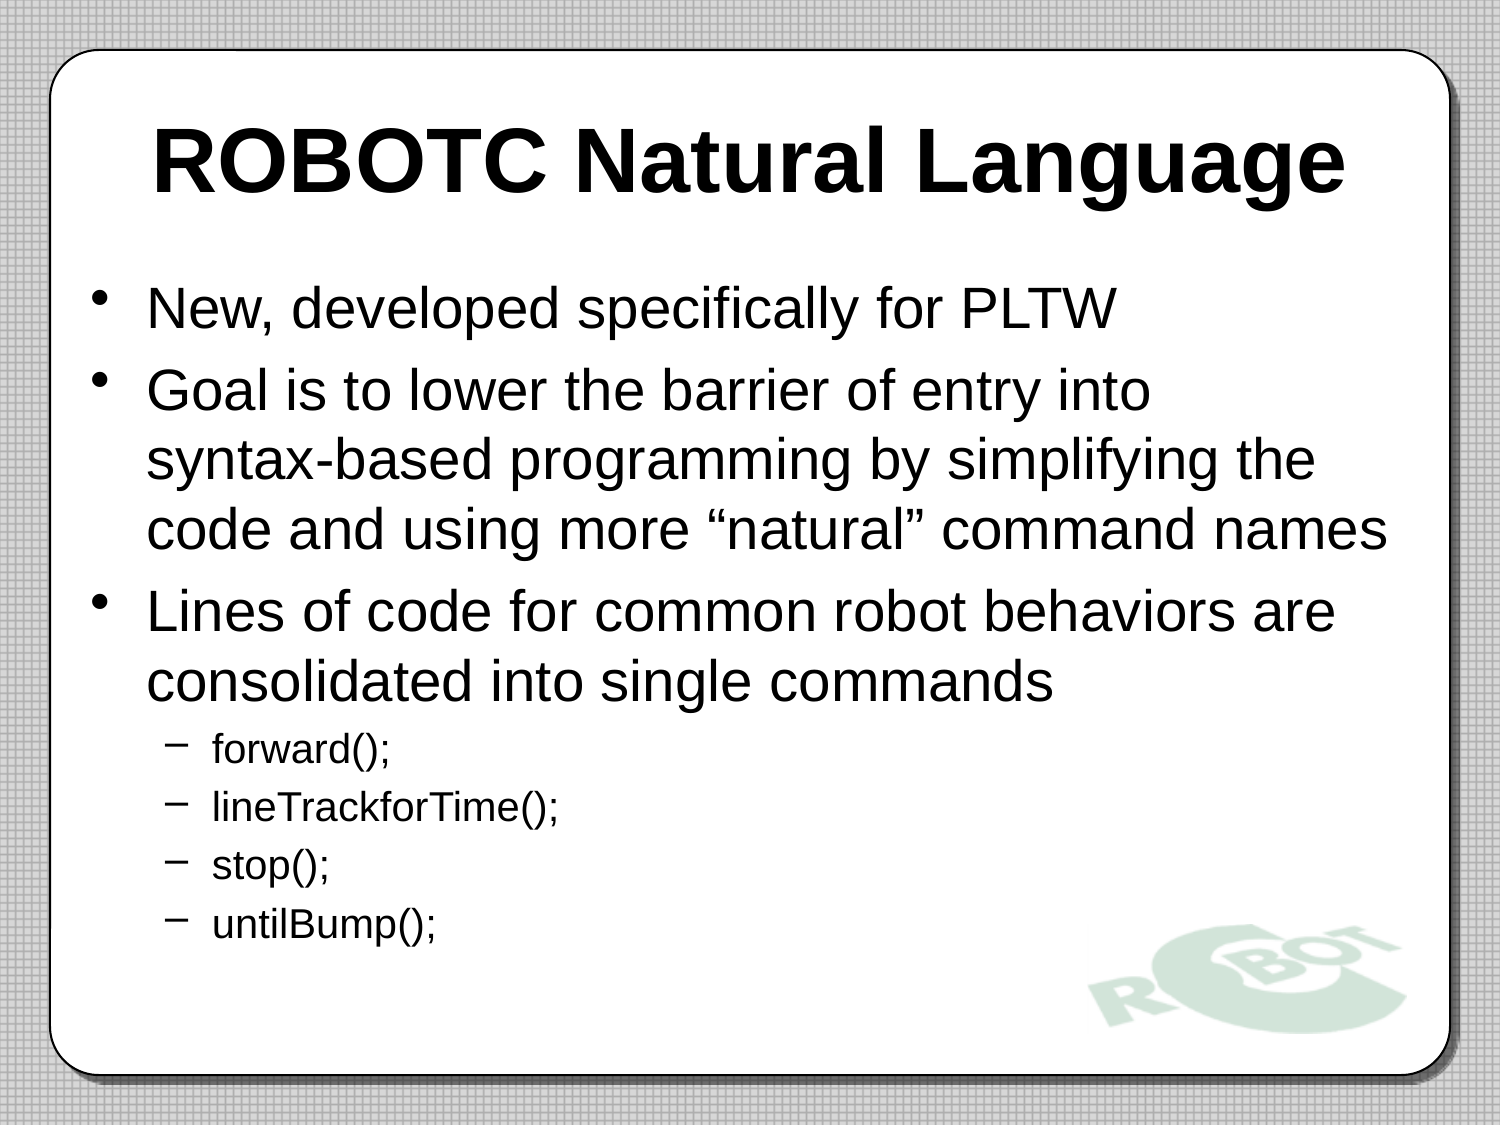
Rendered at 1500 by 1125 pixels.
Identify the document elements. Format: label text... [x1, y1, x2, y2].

picture [0, 0, 1500, 1125]
list New, developed specifically for PLTW Goal is to lower the barrier of entry into syntax-based programming by simplifying the code and using more “natural” command names Lines of code for common robot behaviors are consolidated into single commands forward(); lineTrackforTime(); stop(); untilBump(); [75, 262, 1425, 1005]
title ROBOTC Natural Language [75, 62, 1425, 250]
